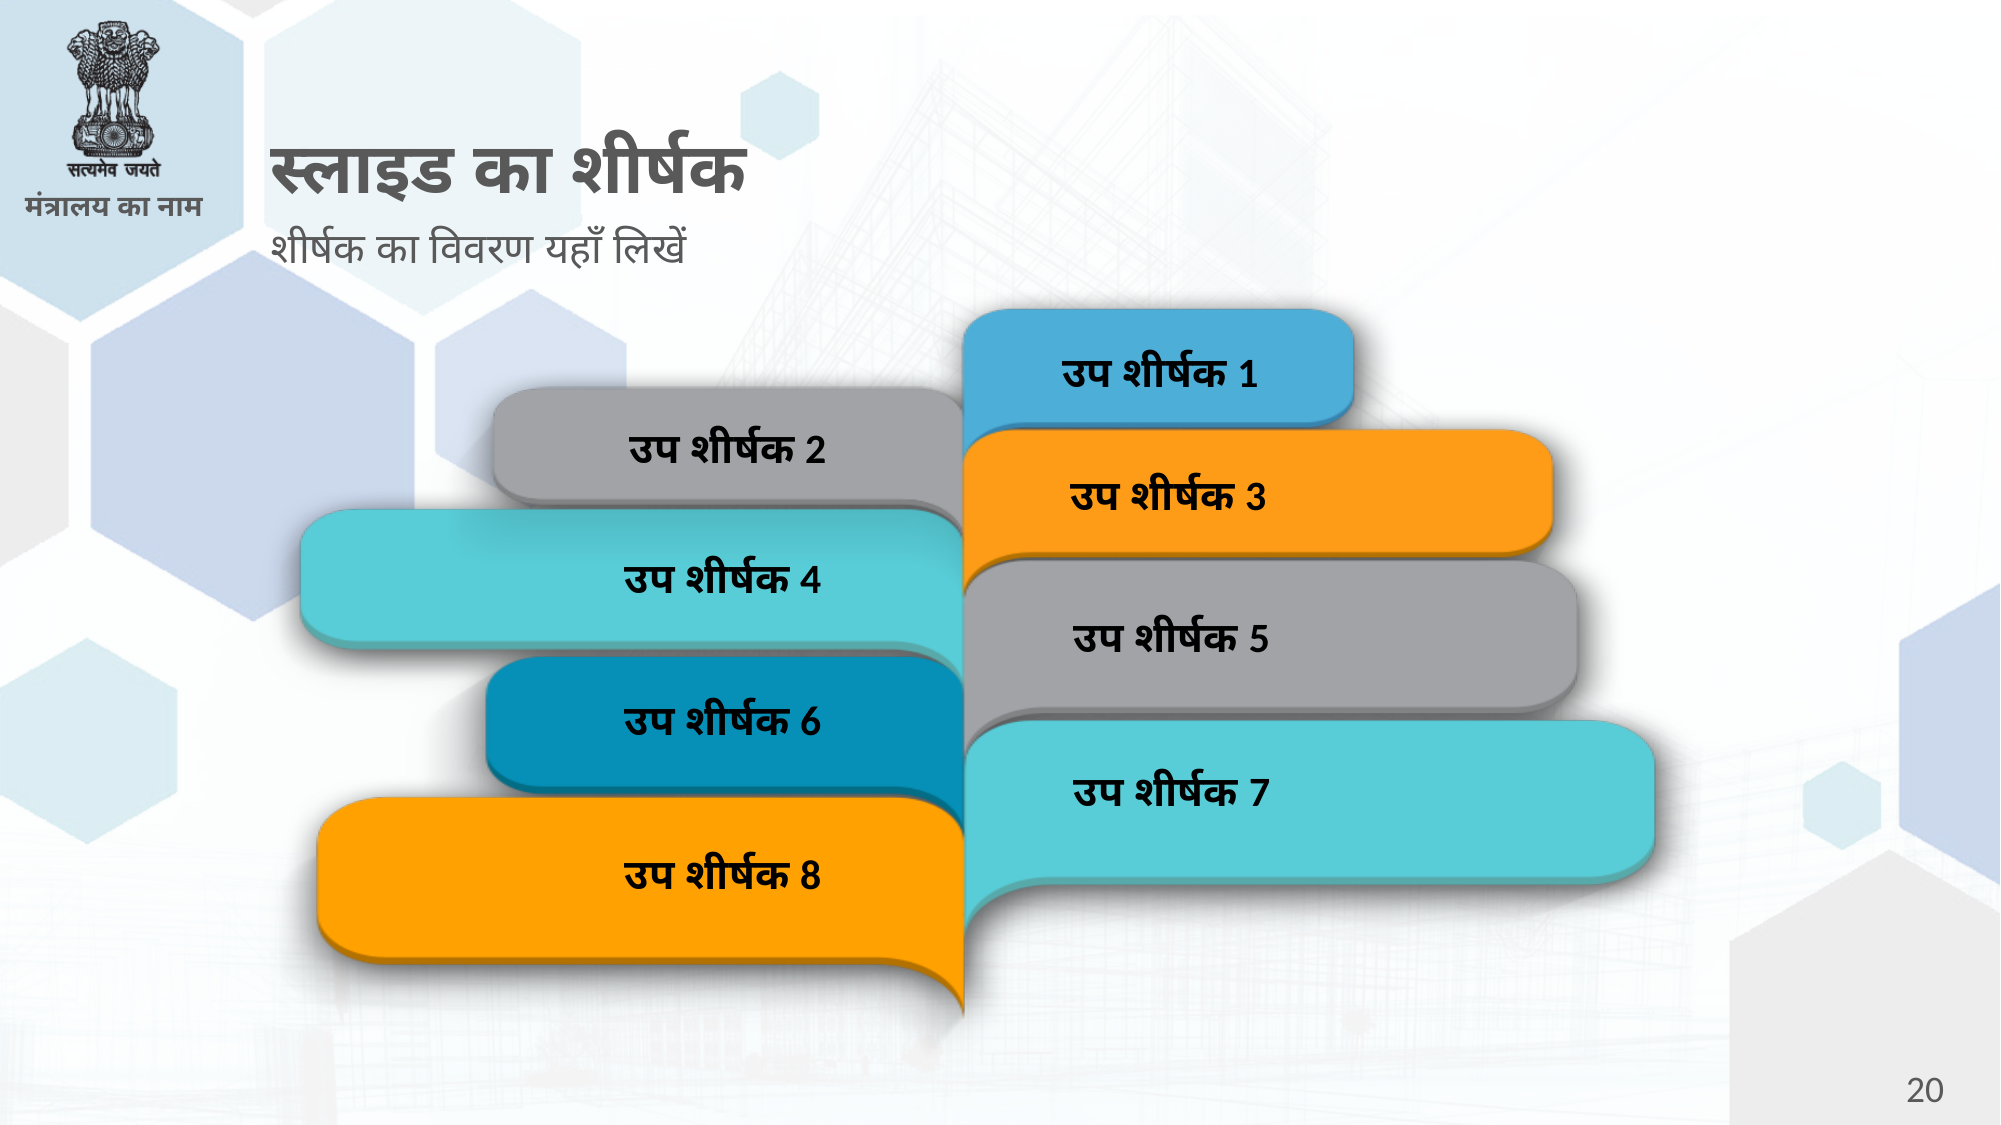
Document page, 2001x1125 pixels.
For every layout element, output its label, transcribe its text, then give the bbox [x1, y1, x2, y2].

slide_number 20 [1850, 1057, 2000, 1125]
list शीर्षक का विवरण यहाँ लिखें [255, 219, 1697, 243]
picture [177, 243, 1773, 1071]
picture [60, 19, 168, 179]
list स्लाइड का शीर्षक [255, 125, 1697, 209]
